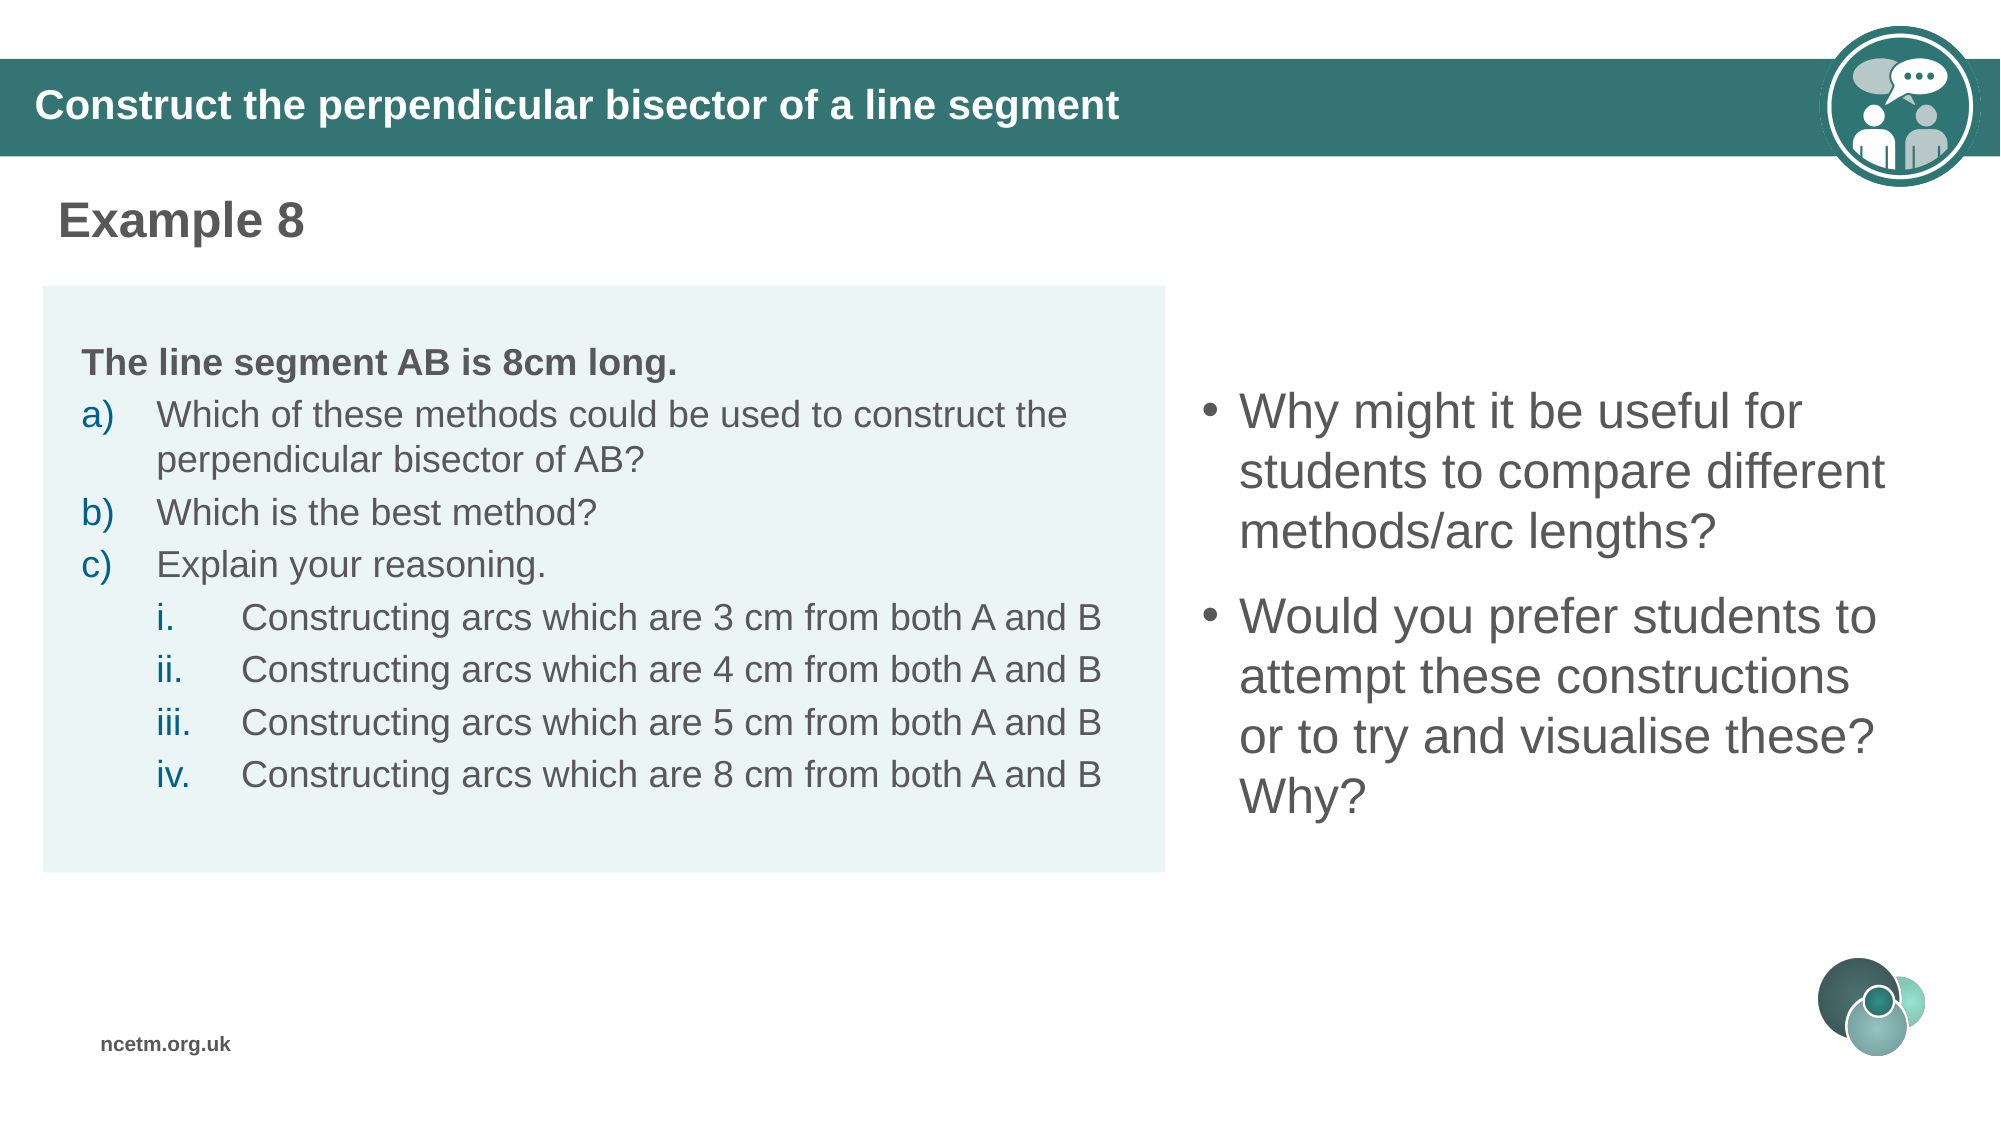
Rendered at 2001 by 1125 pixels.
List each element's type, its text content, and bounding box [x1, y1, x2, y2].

text_box Example 8 [43, 179, 1043, 255]
text_box Why might it be useful for students to compare different methods/arc lengths? Would you prefer students to attempt these constructions or to try and visualise these? Why? [1165, 285, 1922, 917]
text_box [43, 285, 1166, 873]
picture [1818, 958, 1925, 1056]
text_box Construct the perpendicular bisector of a line segment [19, 71, 1868, 142]
picture [1818, 24, 1982, 188]
